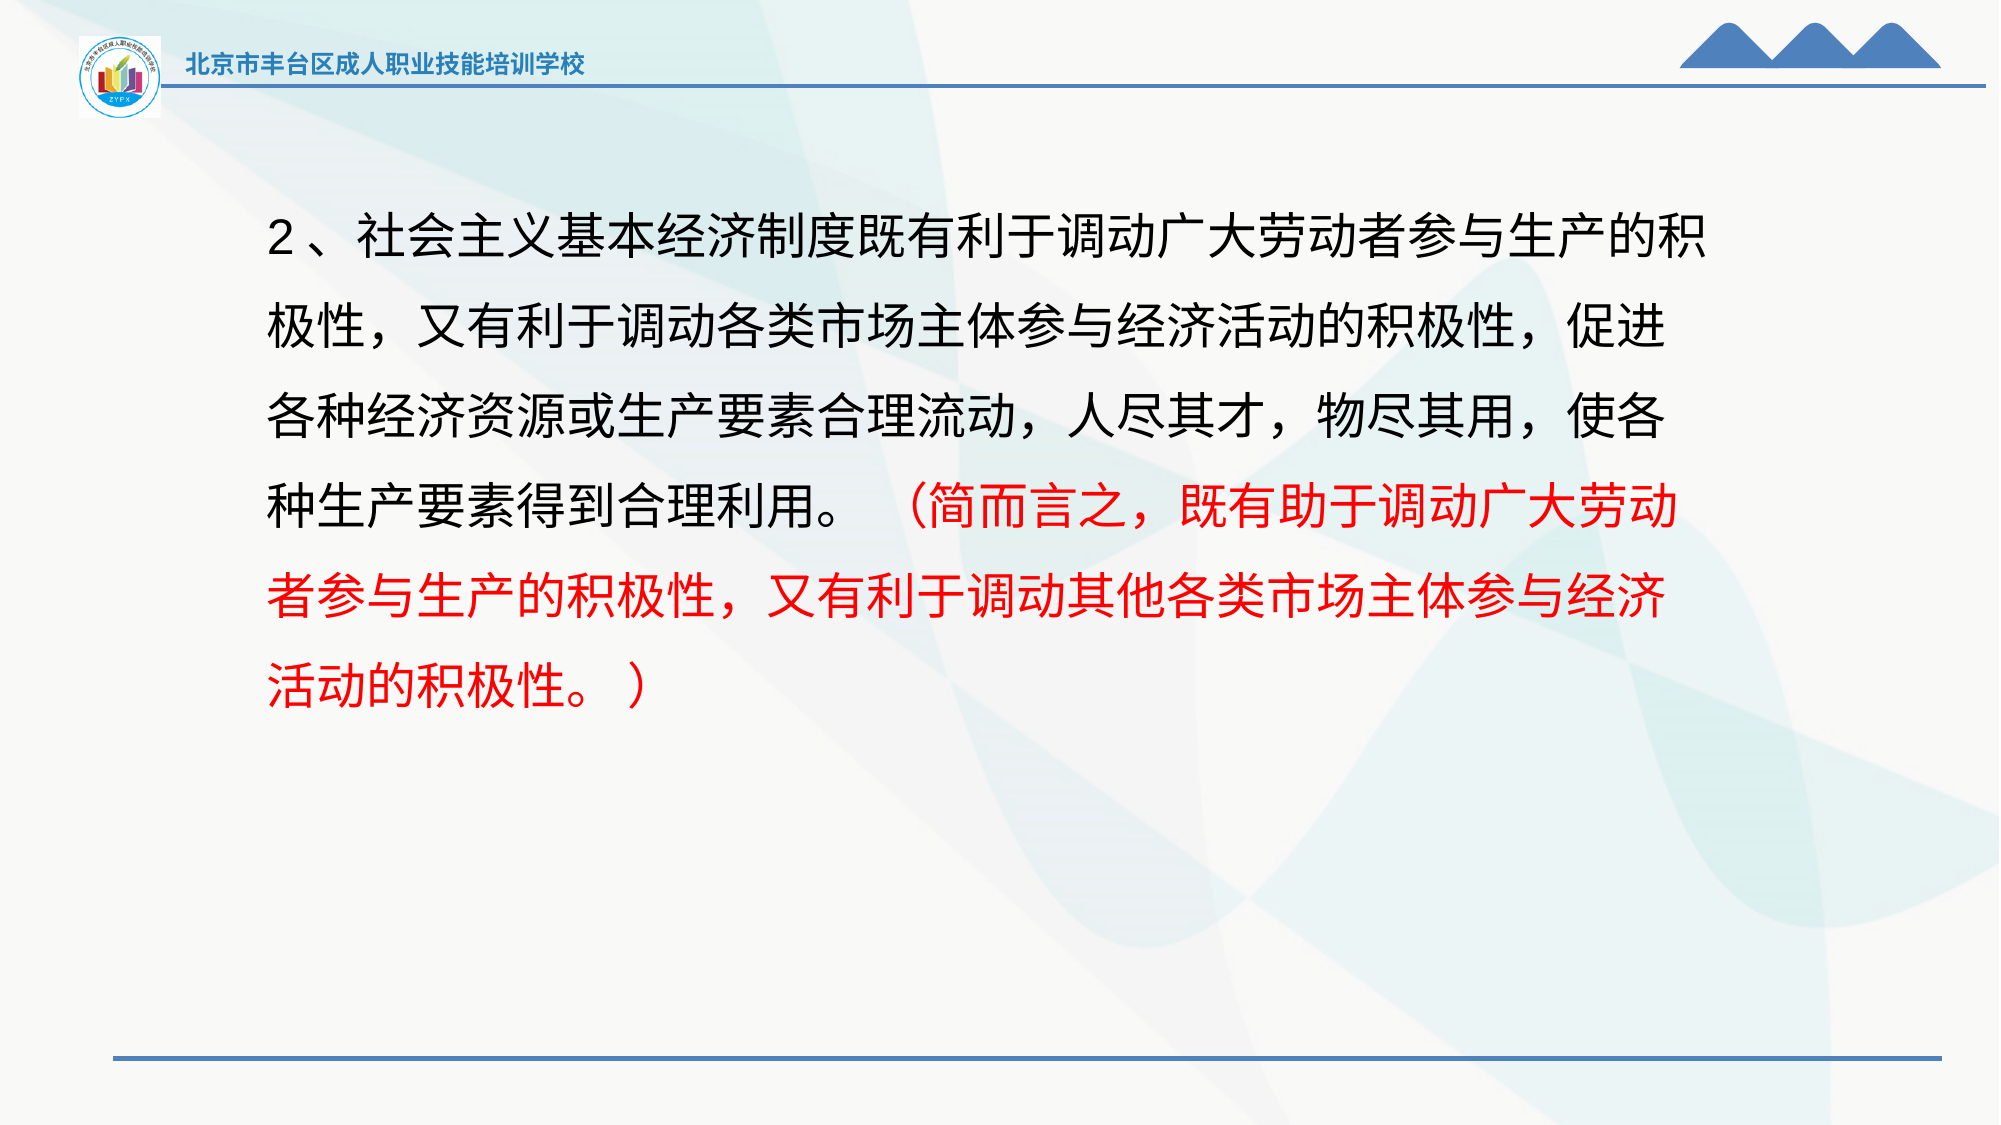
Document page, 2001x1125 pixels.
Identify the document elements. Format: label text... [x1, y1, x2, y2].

text_box [1840, 21, 1944, 70]
text_box 北京市丰台区成人职业技能培训学校 [170, 40, 632, 85]
text_box [1763, 21, 1853, 70]
picture [0, 0, 1999, 1125]
text_box [1677, 21, 1772, 70]
text_box 2、社会主义基本经济制度既有利于调动广大劳动者参与生产的积极性，又有利于调动各类市场主体参与经济活动的积极性，促进各种经济资源或生产要素合理流动，人尽其才，物尽其用，使各种生产要素得到合理利用。 （简而言之，既有助于调动广大劳动者参与生产的积极性，又有利于调动其他各类市场主体参与经济活动的积极性。 ） [252, 167, 1724, 722]
